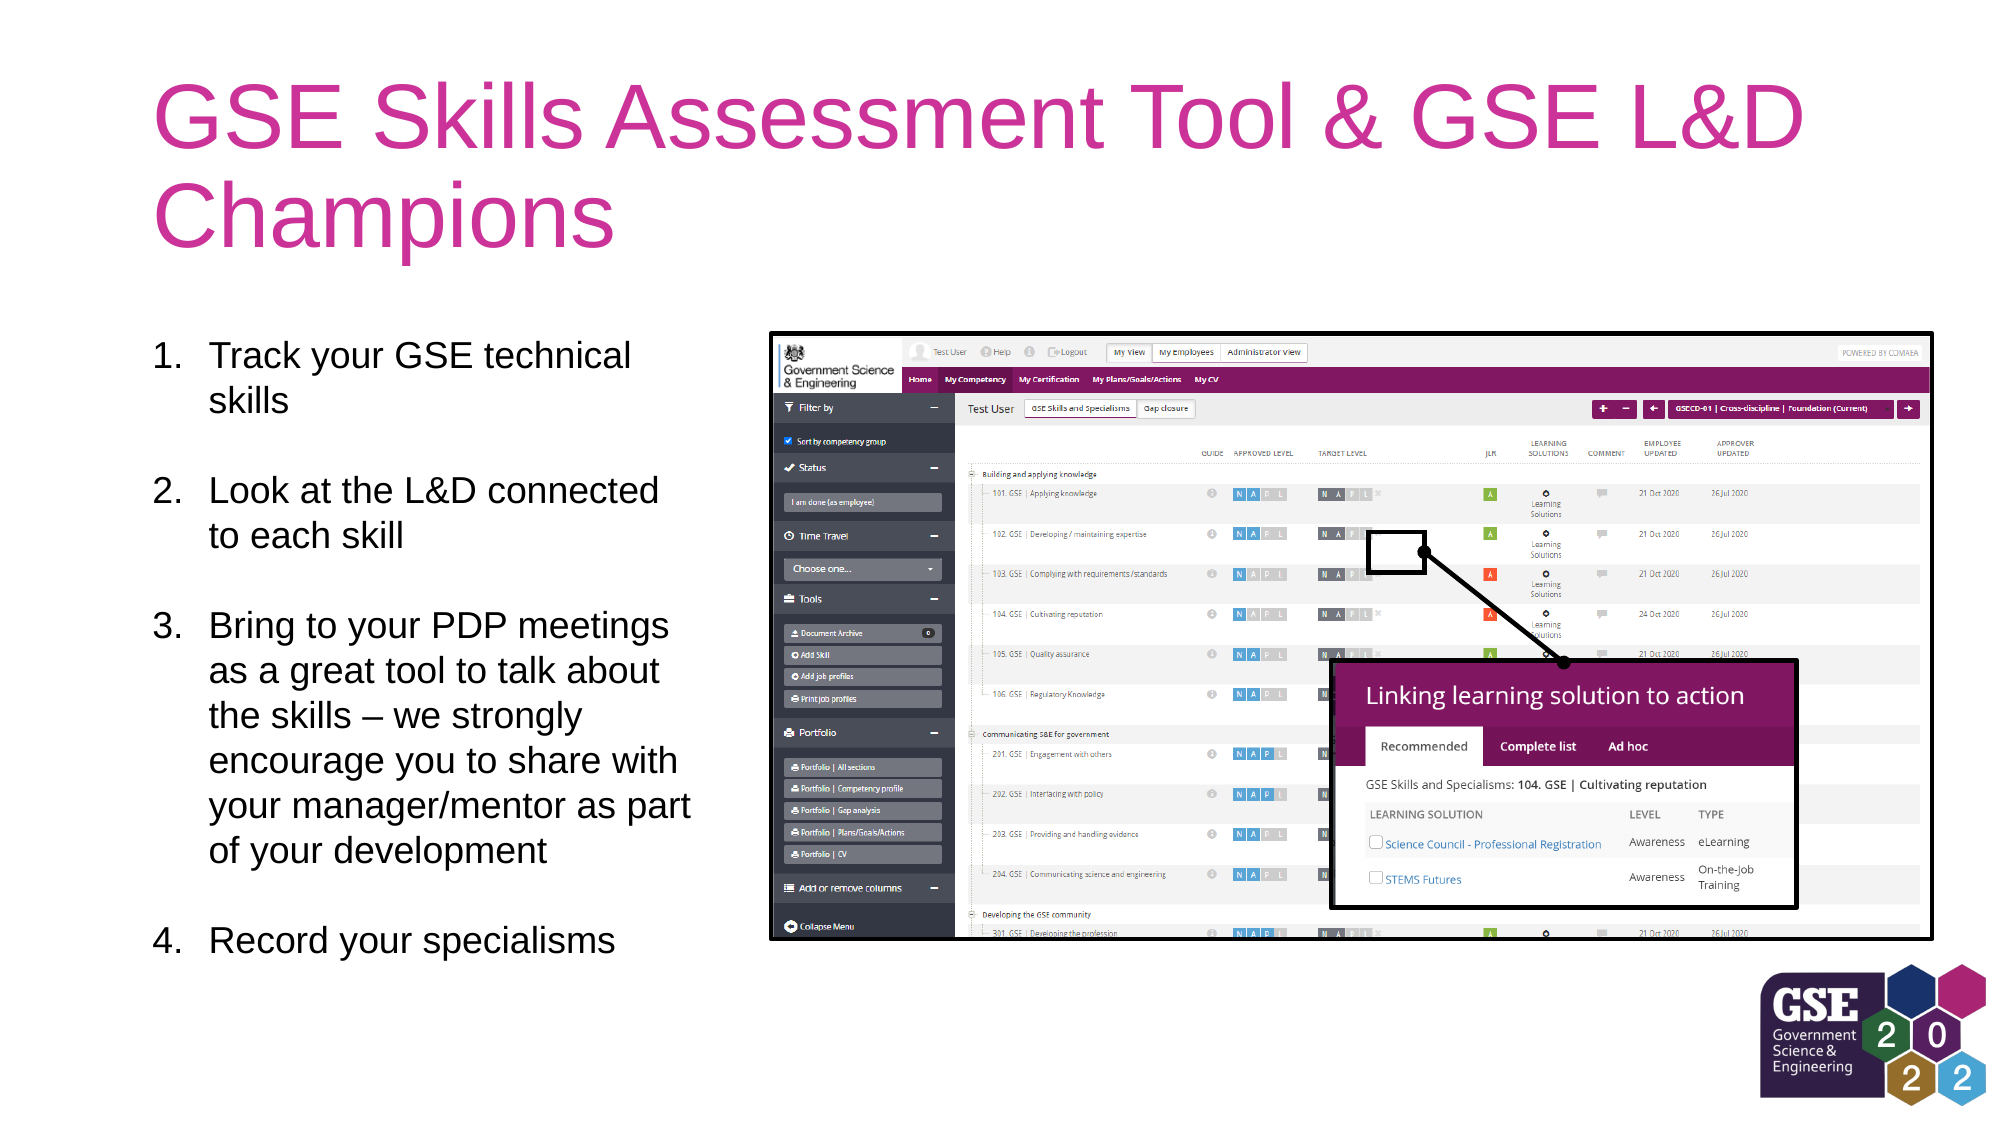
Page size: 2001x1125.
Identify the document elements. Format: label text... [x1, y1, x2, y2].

text_box Track your GSE technical skills Look at the L&D connected to each skill Bring to your PDP meetings as a great tool to talk about the skills – we strongly encourage you to share with your manager/mentor as part of your development Record your specialisms [137, 323, 713, 969]
title GSE Skills Assessment Tool & GSE L&D Champions [137, 59, 1863, 278]
picture [773, 335, 1930, 937]
picture [1750, 910, 2000, 1125]
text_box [1424, 552, 1564, 663]
